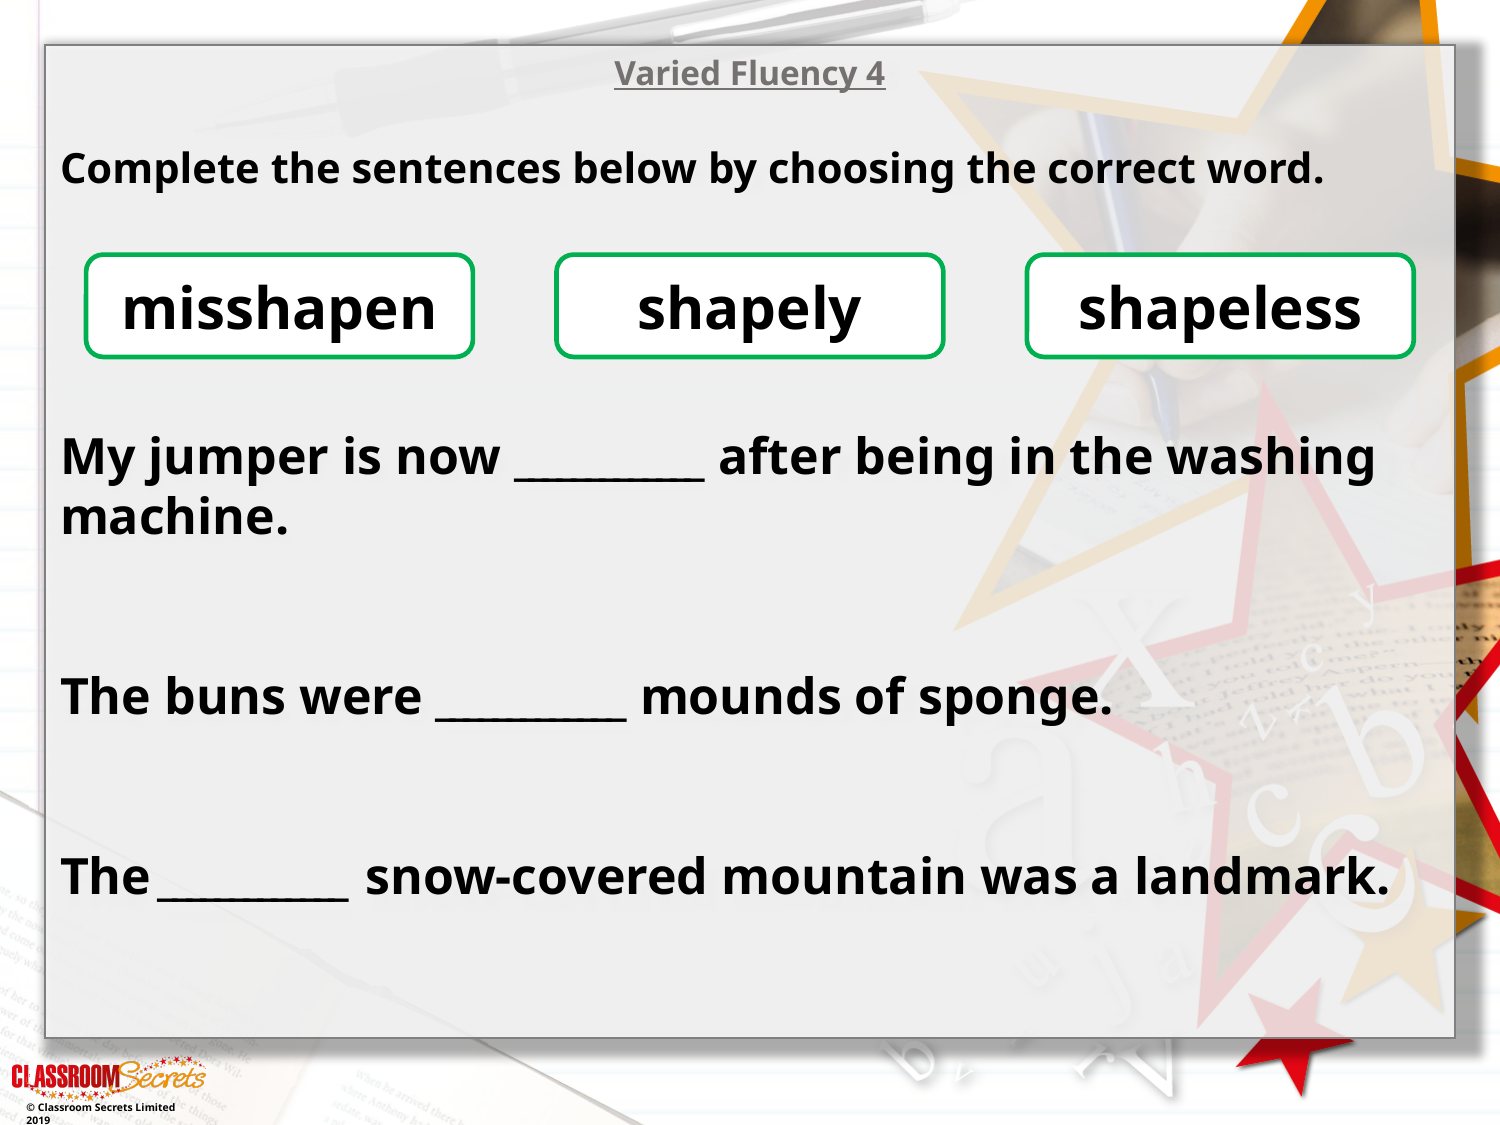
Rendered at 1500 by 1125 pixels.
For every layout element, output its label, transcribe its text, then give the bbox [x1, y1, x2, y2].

picture [0, 0, 1500, 1125]
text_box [11, 1055, 217, 1122]
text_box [86, 254, 1414, 357]
text_box Varied Fluency 4 Complete the sentences below by choosing the correct word. My jumper is now _____________ after being in the washing machine. The buns were _____________ mounds of sponge. The _____________ snow-covered mountain was a landmark. [44, 44, 1456, 1039]
